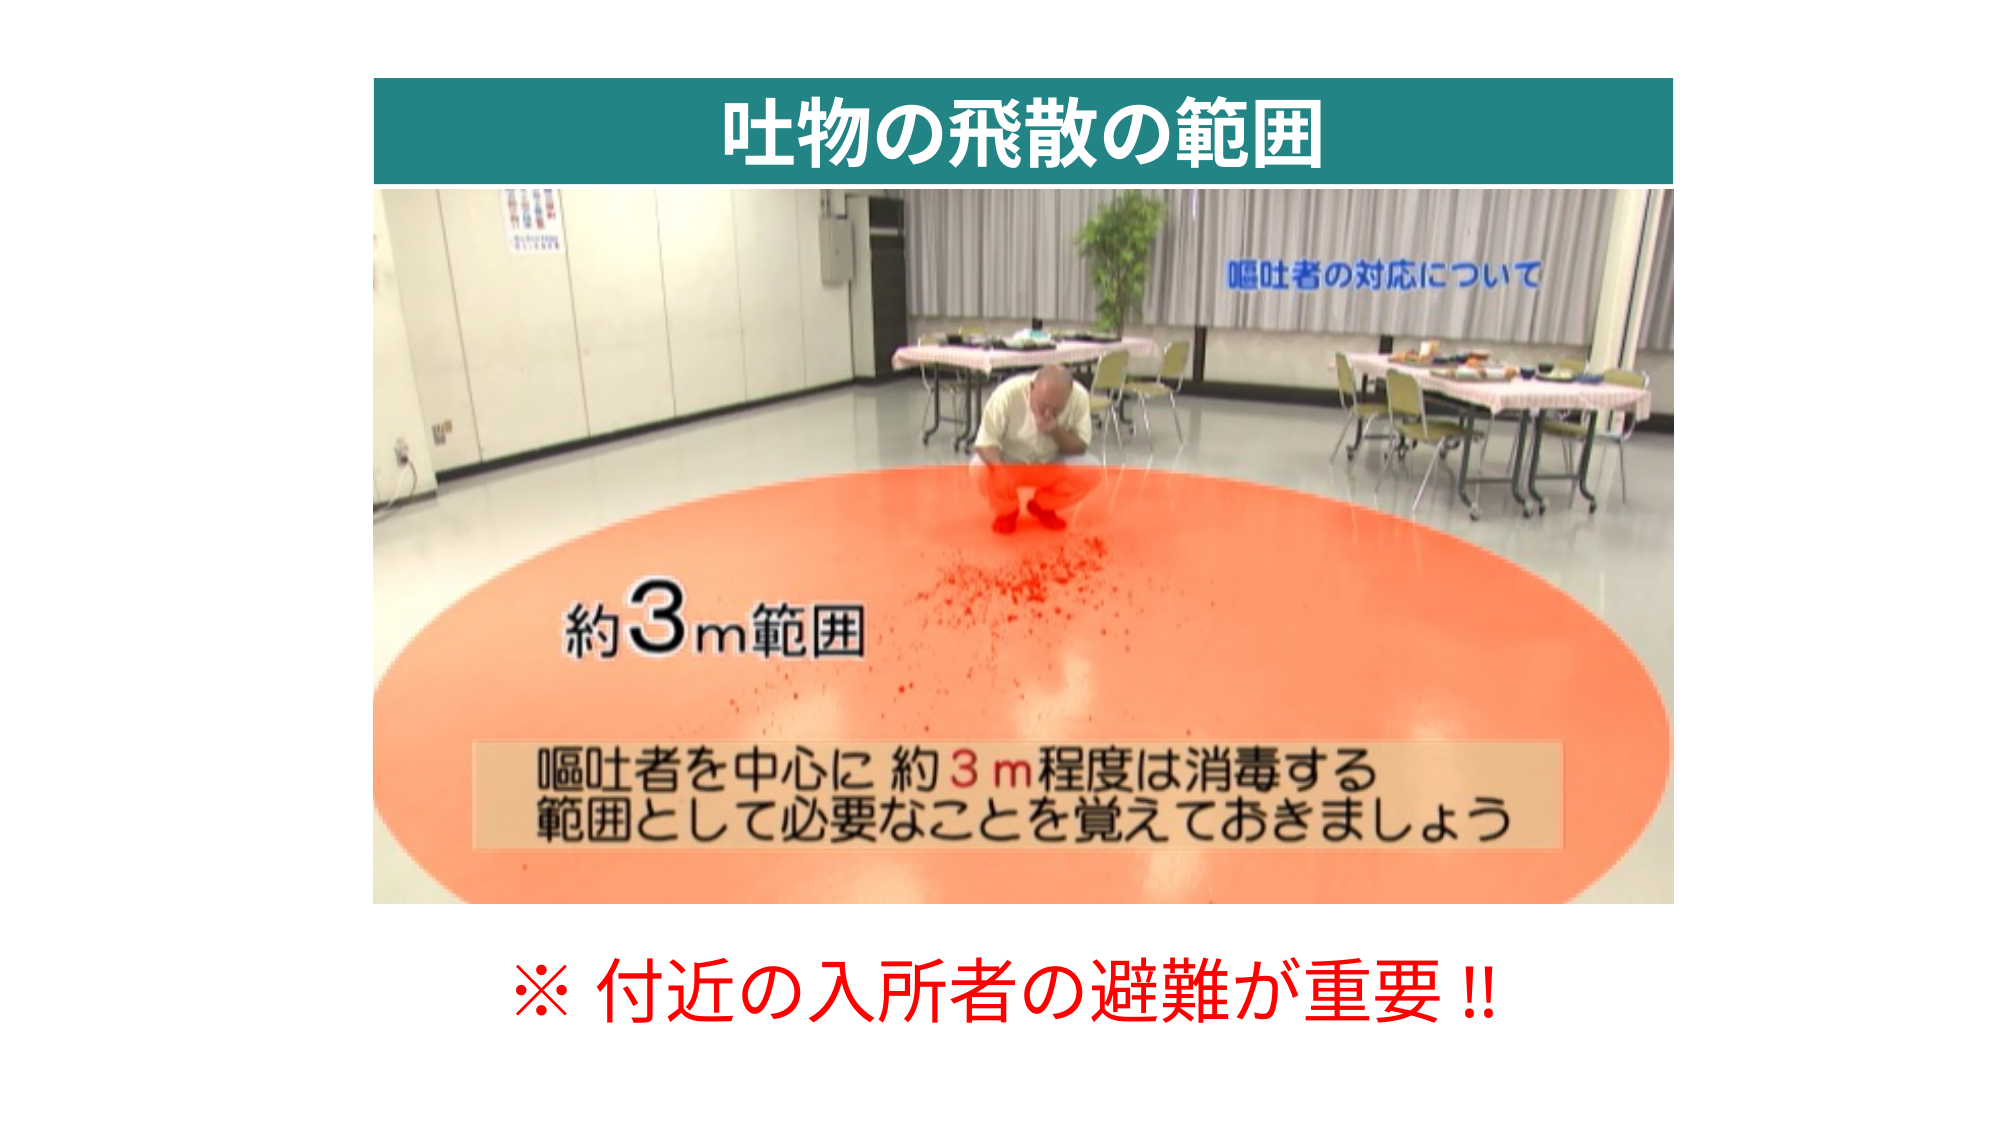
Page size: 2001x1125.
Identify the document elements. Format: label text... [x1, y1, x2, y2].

text_box ※付近の入所者の避難が重要!! [491, 912, 1555, 1076]
picture [373, 189, 1674, 904]
title 吐物の飛散の範囲 [373, 78, 1674, 185]
